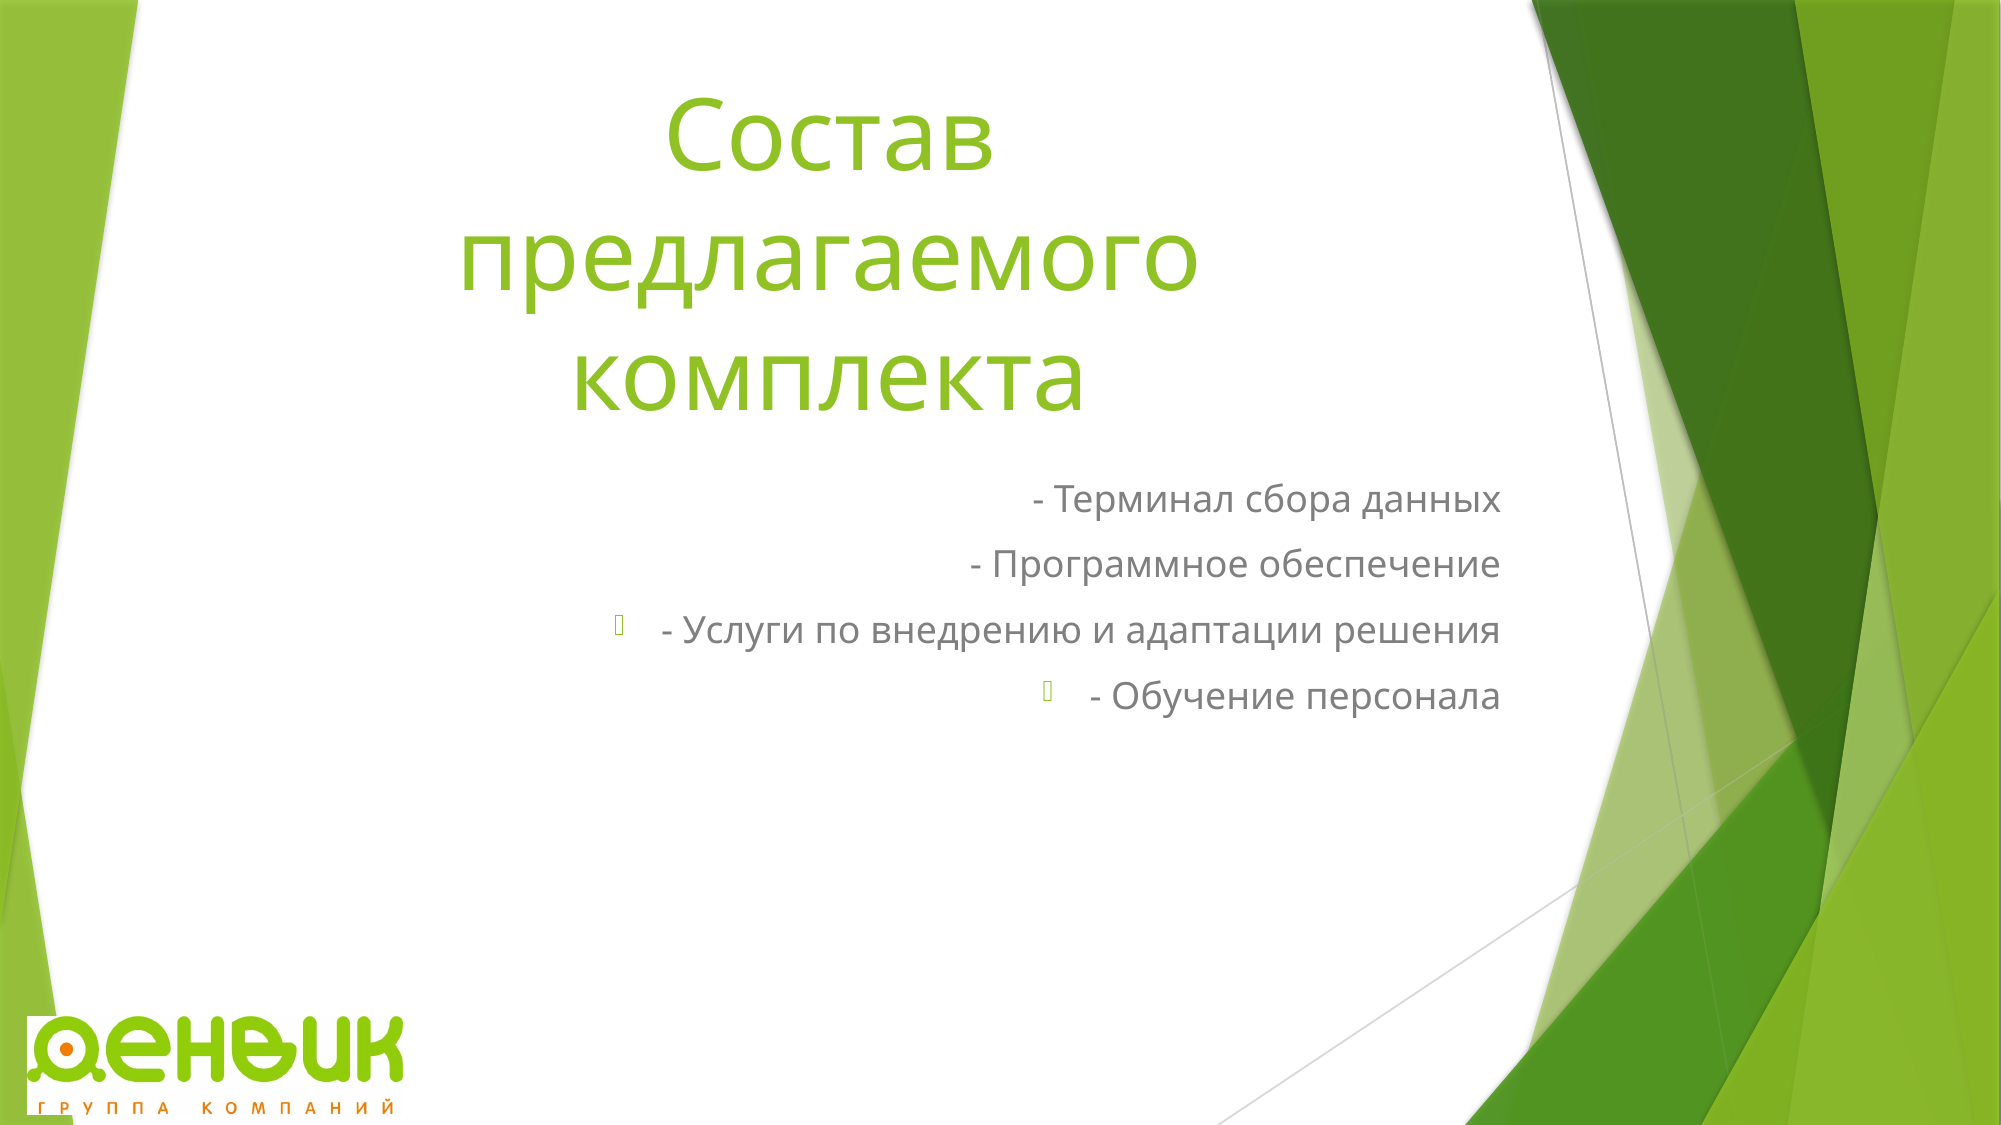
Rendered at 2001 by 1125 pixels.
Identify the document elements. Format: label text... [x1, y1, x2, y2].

picture [26, 1016, 404, 1115]
subtitle - Терминал сбора данных - Программное обеспечение - Услуги по внедрению и адаптации решения - Обучение персонала [286, 467, 1517, 869]
title Состав предлагаемого комплекта [286, 319, 1373, 439]
